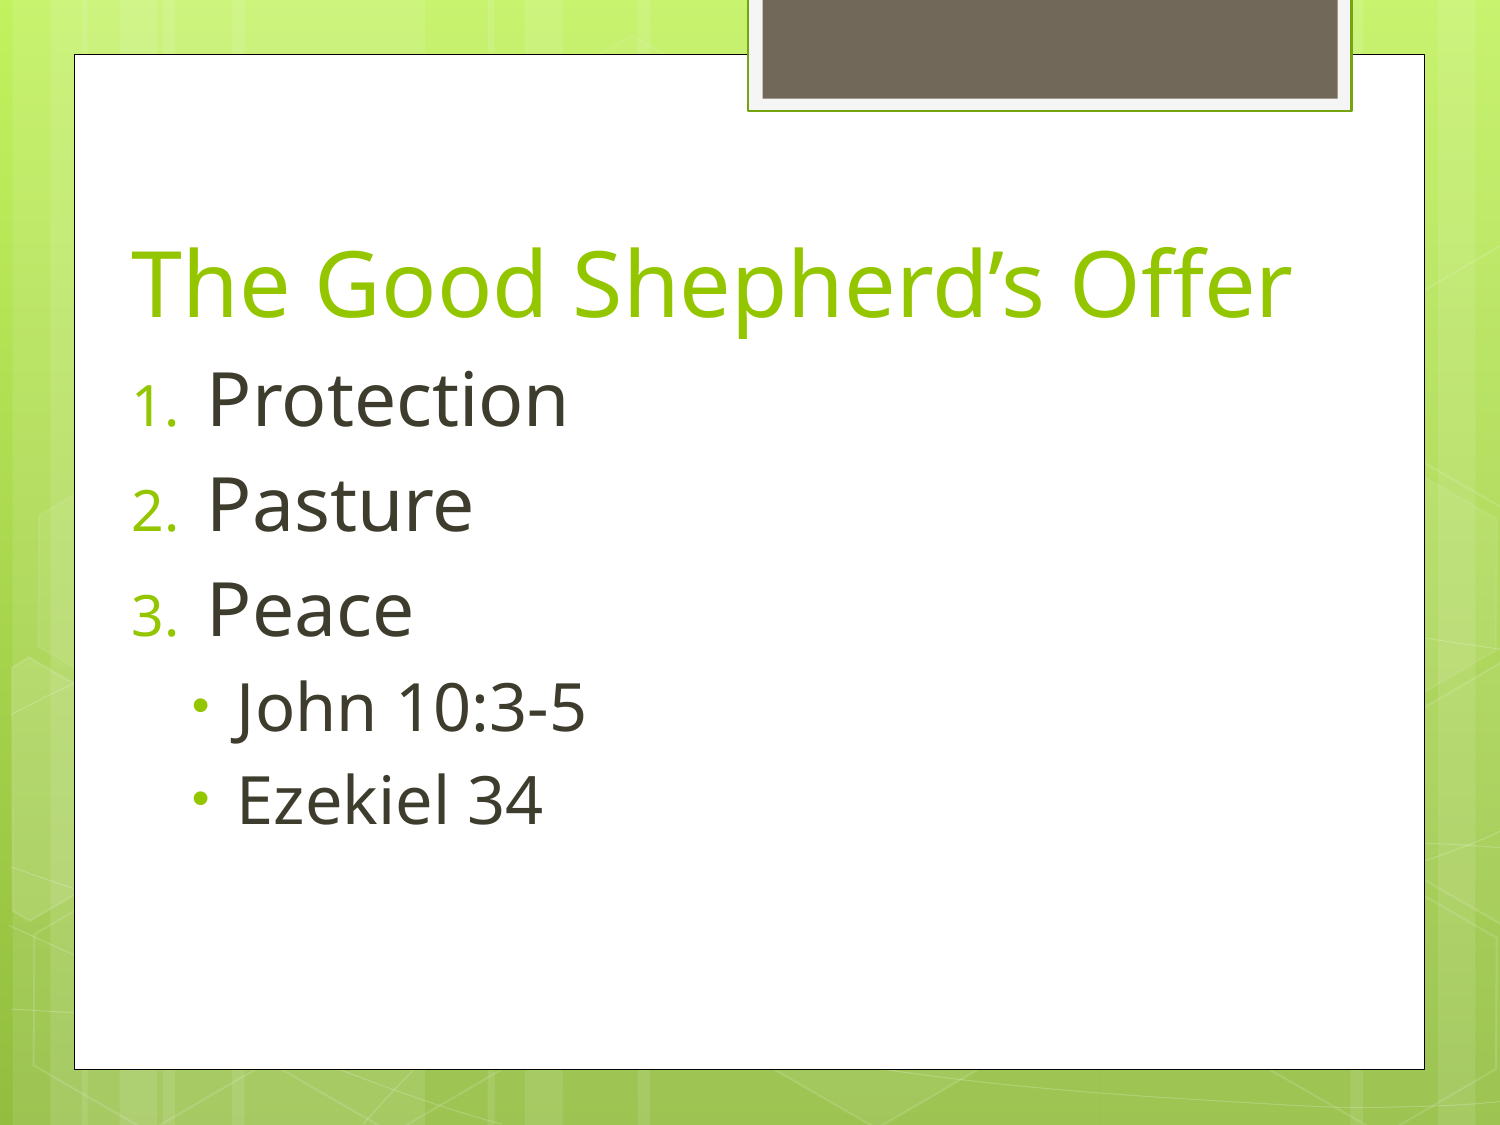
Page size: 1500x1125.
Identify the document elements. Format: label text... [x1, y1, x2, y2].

title The Good Shepherd’s Offer [116, 106, 1500, 344]
list Protection Pasture Peace John 10:3-5 Ezekiel 34 [116, 343, 1383, 932]
